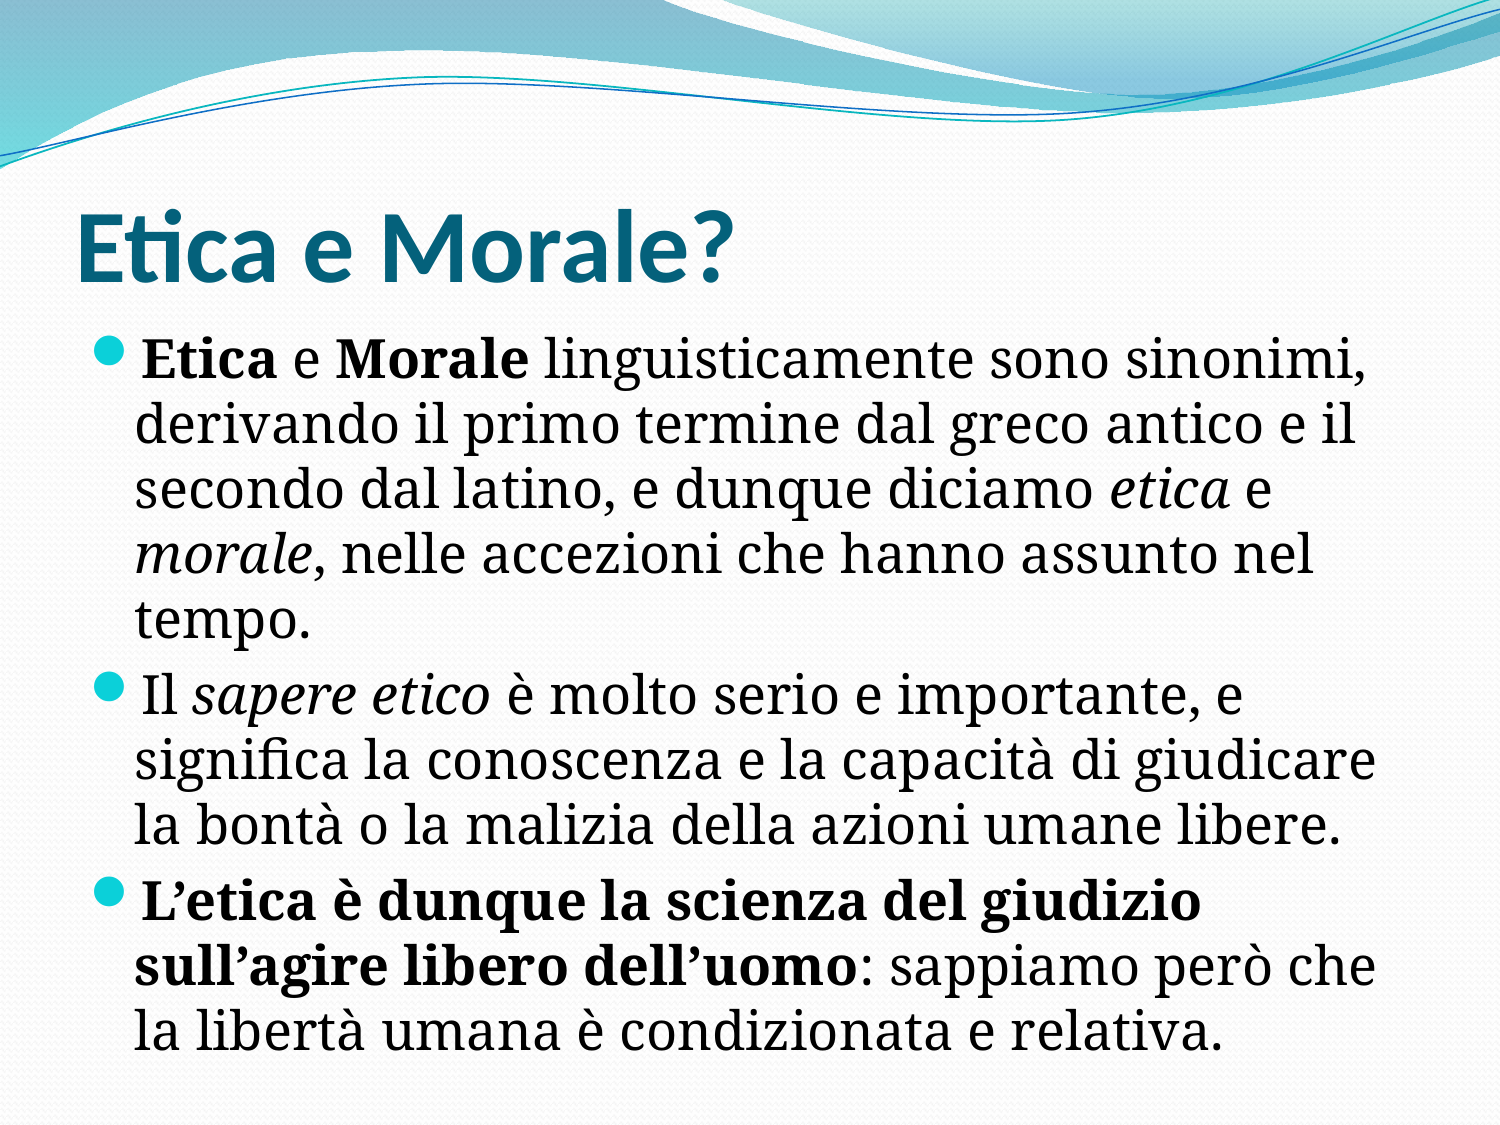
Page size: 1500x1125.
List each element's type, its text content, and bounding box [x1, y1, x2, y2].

list Etica e Morale linguisticamente sono sinonimi, derivando il primo termine dal greco antico e il secondo dal latino, e dunque diciamo etica e morale, nelle accezioni che hanno assunto nel tempo. Il sapere etico è molto serio e importante, e significa la conoscenza e la capacità di giudicare la bontà o la malizia della azioni umane libere. L’etica è dunque la scienza del giudizio sull’agire libero dell’uomo: sappiamo però che la libertà umana è condizionata e relativa. [75, 317, 1425, 1038]
title Etica e Morale? [75, 115, 1425, 303]
